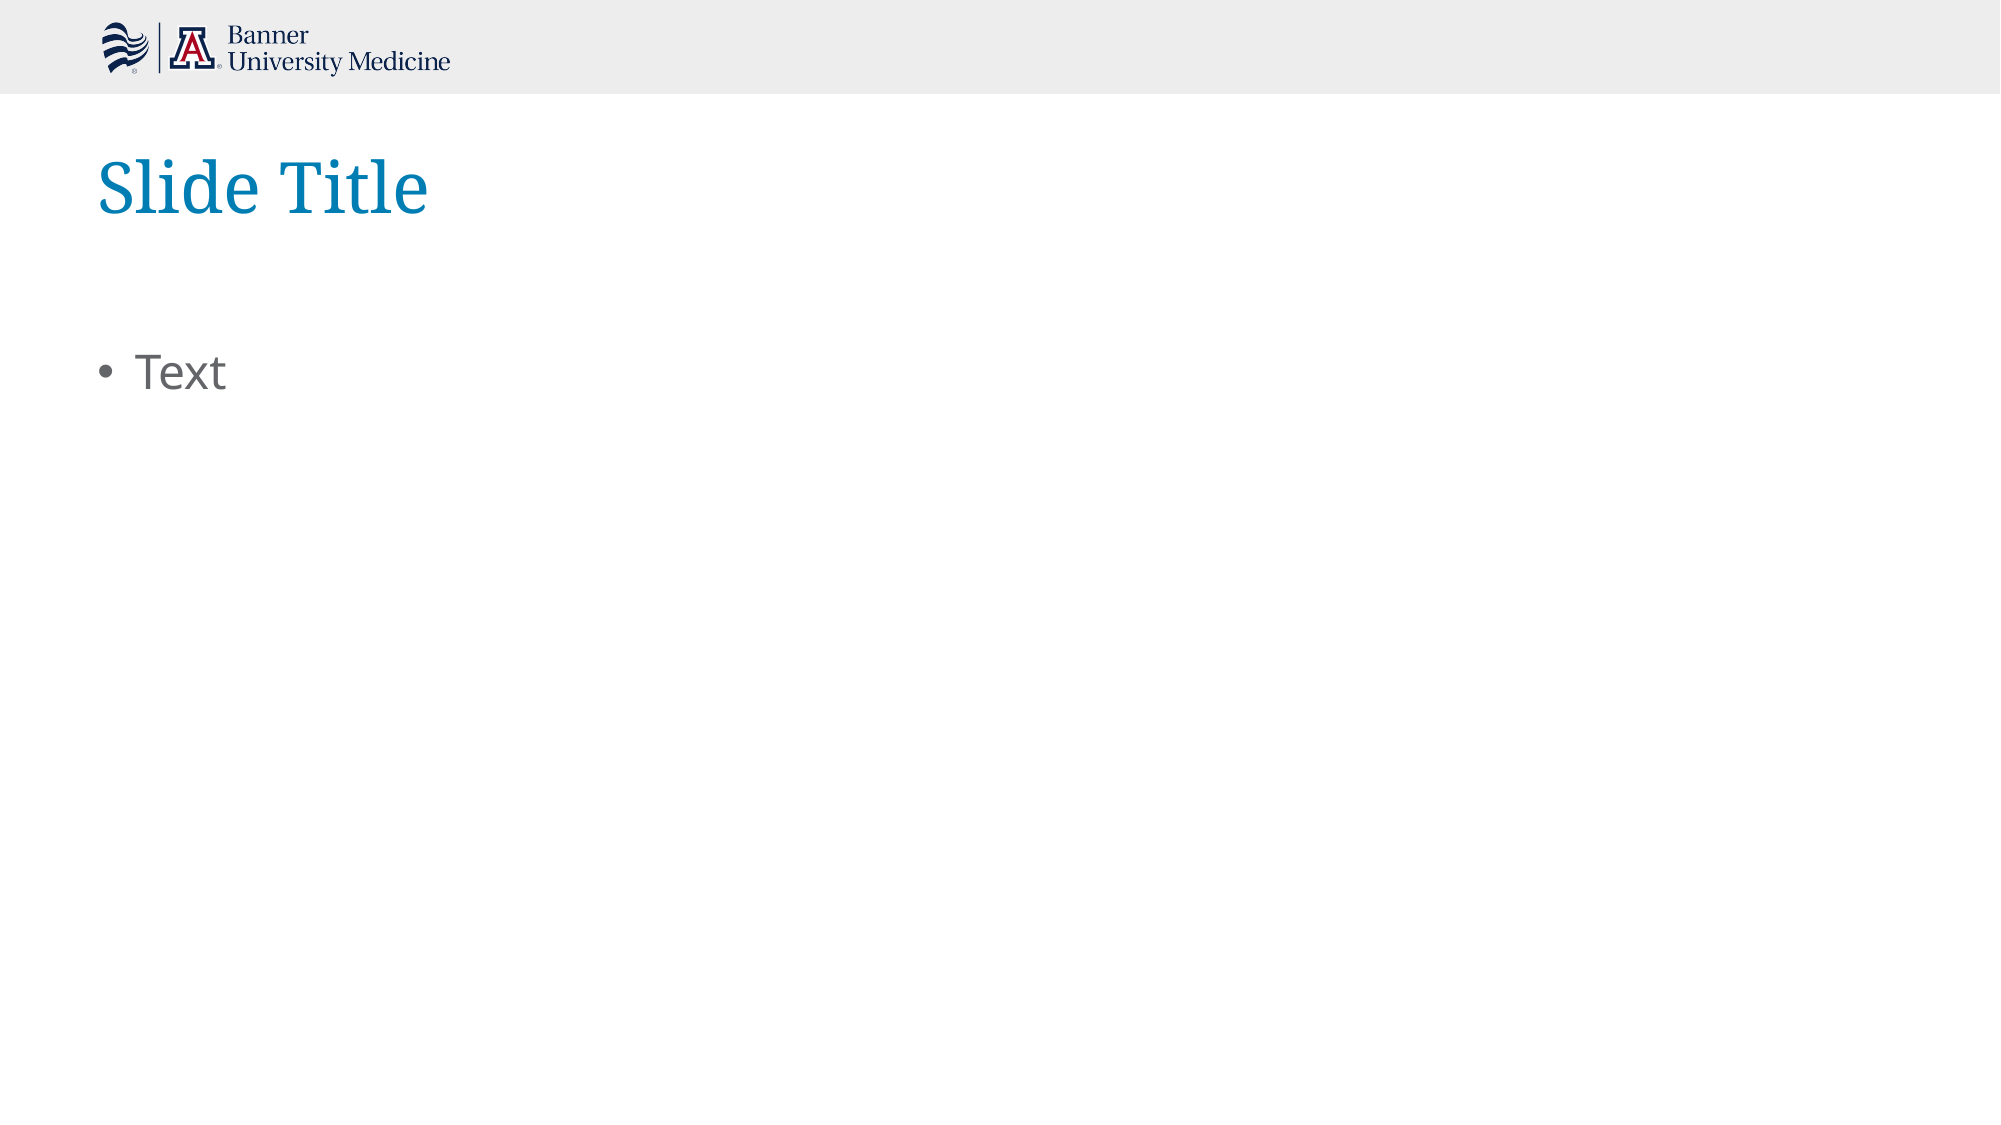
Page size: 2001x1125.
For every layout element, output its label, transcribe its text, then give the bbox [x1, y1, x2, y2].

picture [99, 19, 453, 80]
title Slide Title [82, 145, 1826, 315]
list Text [82, 340, 1826, 1081]
